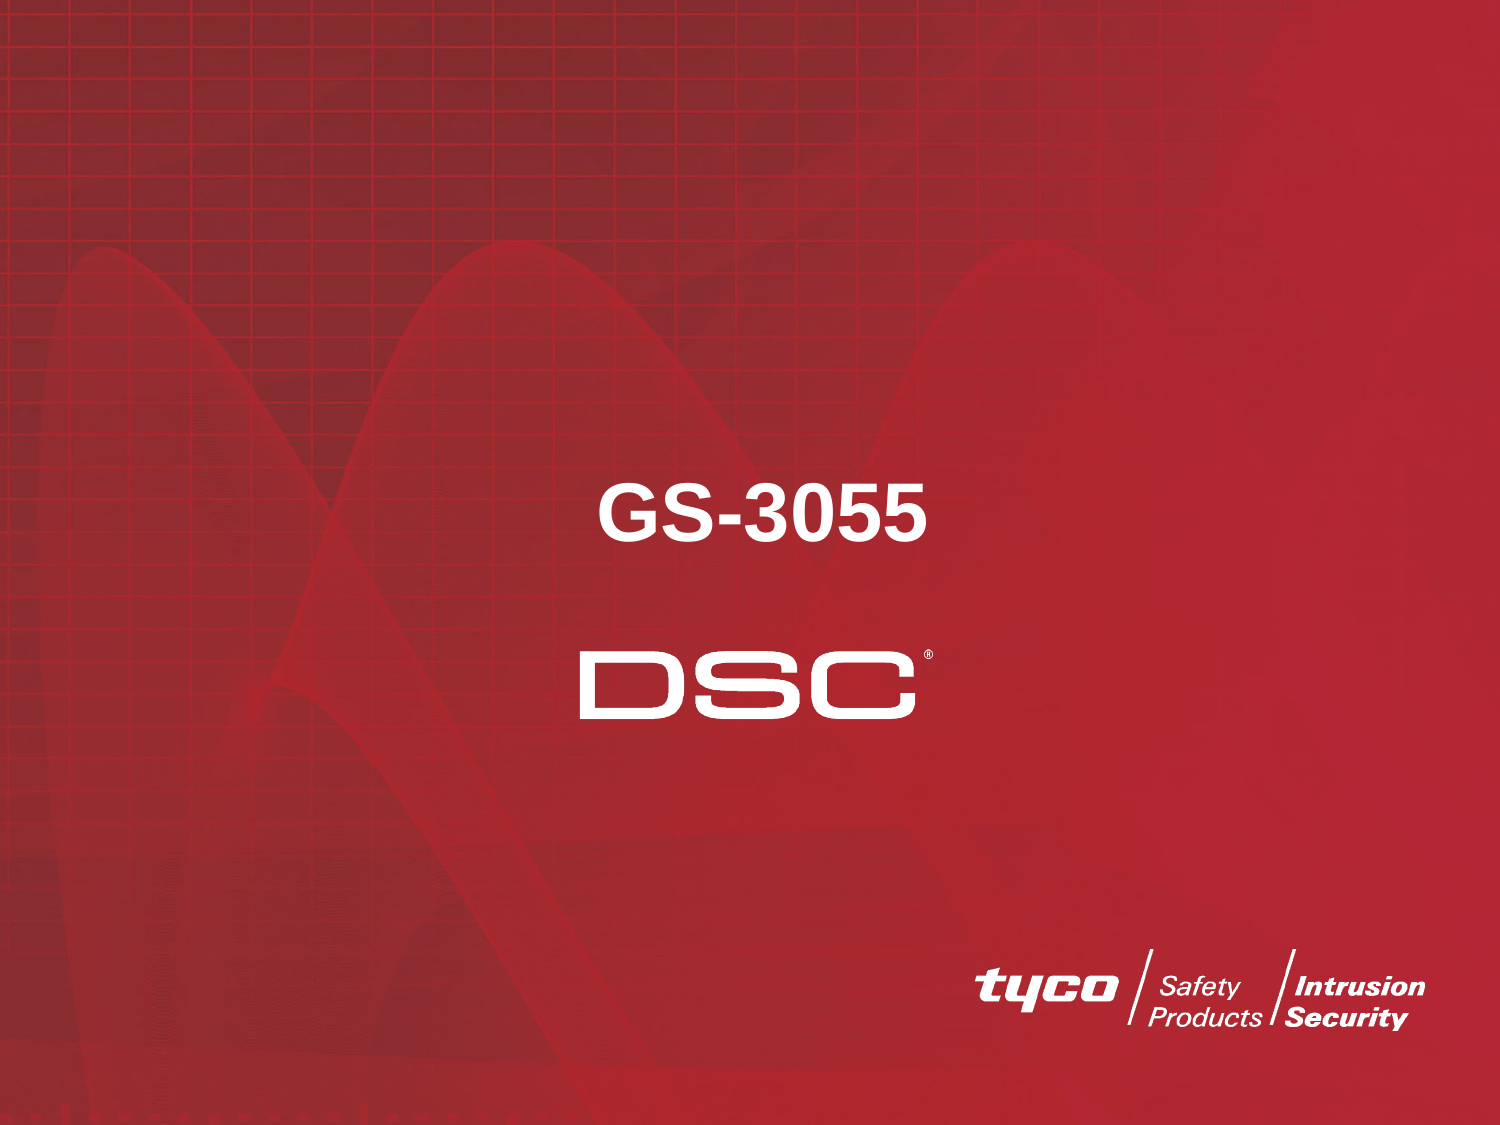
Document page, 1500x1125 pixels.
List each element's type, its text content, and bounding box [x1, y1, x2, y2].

title GS-3055 [237, 466, 1288, 551]
picture [0, 0, 1500, 1125]
